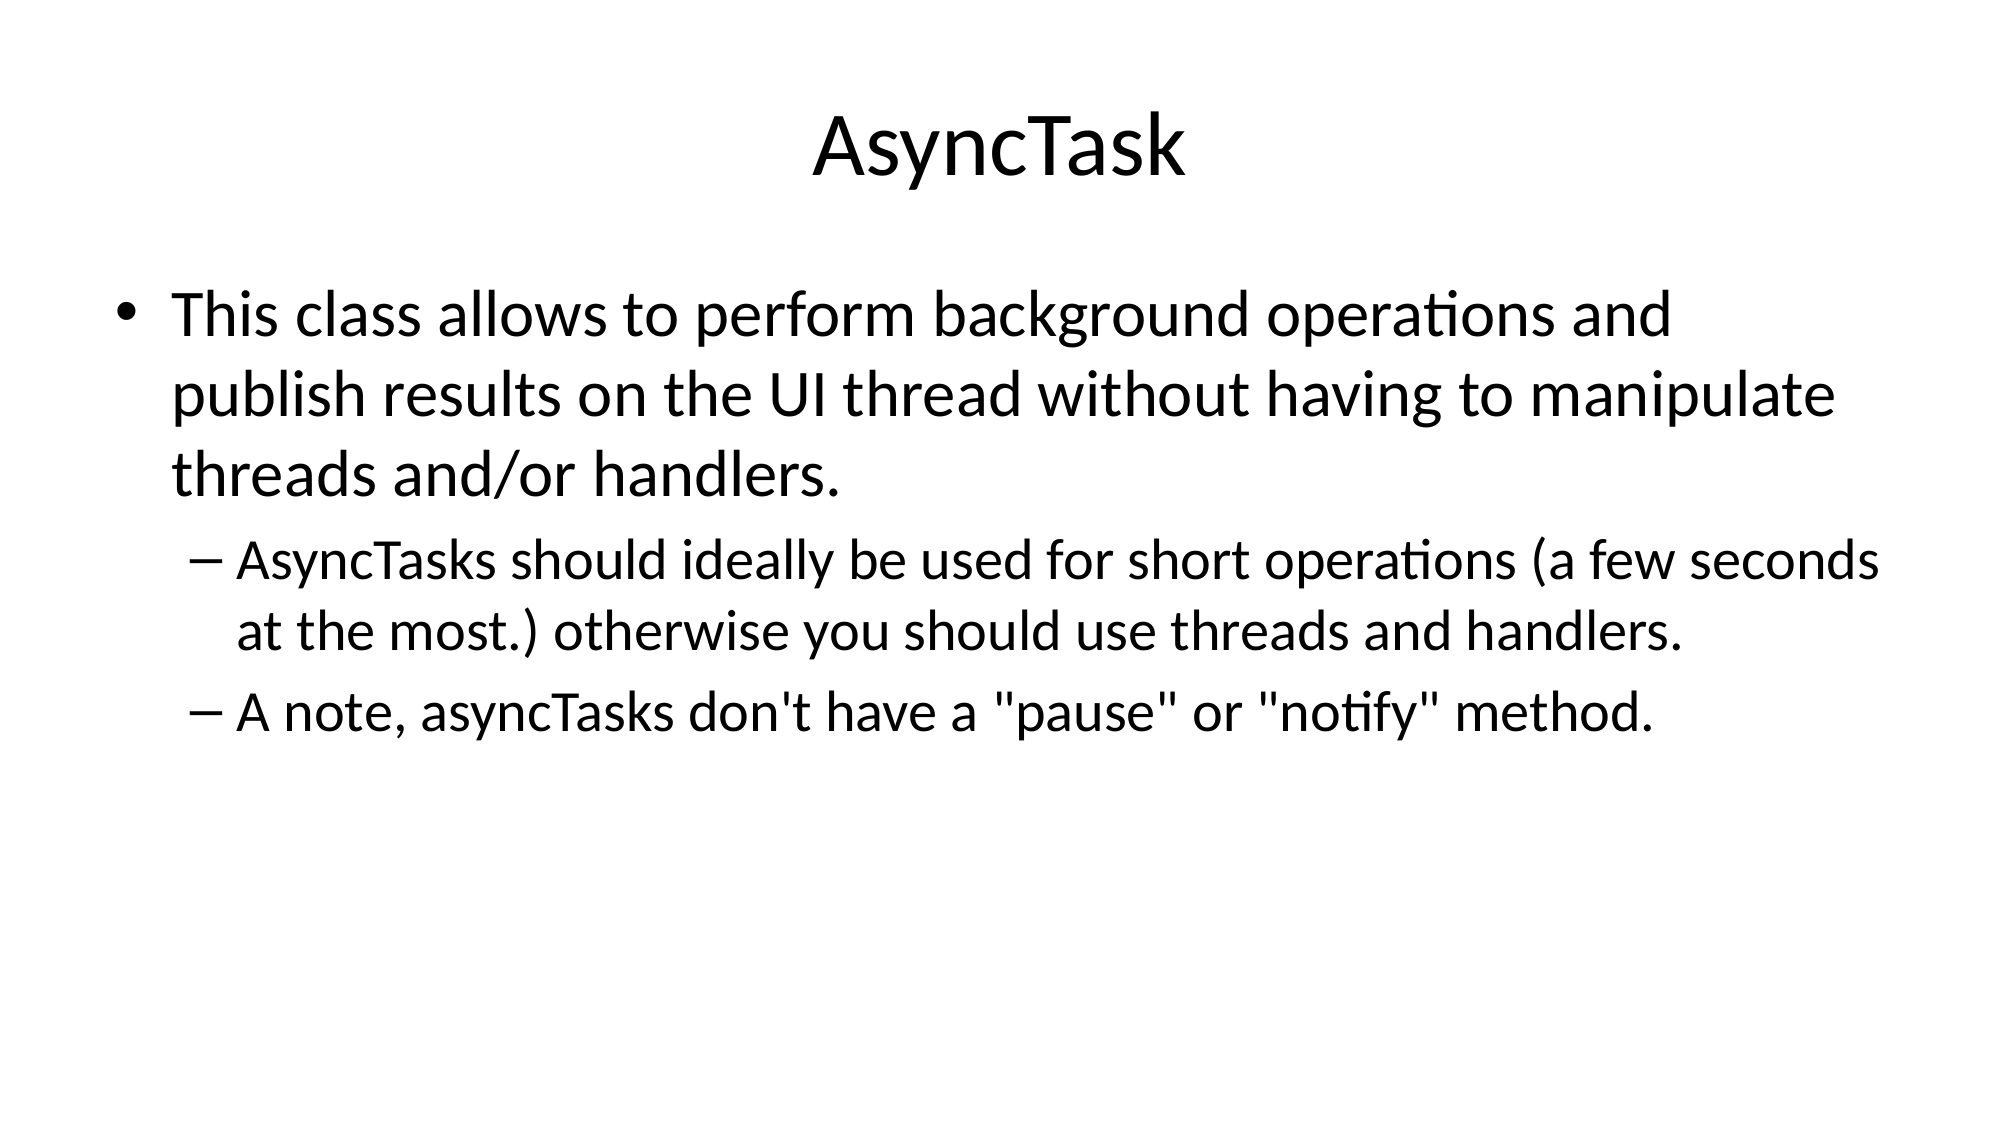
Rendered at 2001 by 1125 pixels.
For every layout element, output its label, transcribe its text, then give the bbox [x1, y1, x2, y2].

list This class allows to perform background operations and publish results on the UI thread without having to manipulate threads and/or handlers. AsyncTasks should ideally be used for short operations (a few seconds at the most.) otherwise you should use threads and handlers. A note, asyncTasks don't have a "pause" or "notify" method. [99, 262, 1900, 1005]
title AsyncTask [99, 45, 1900, 233]
